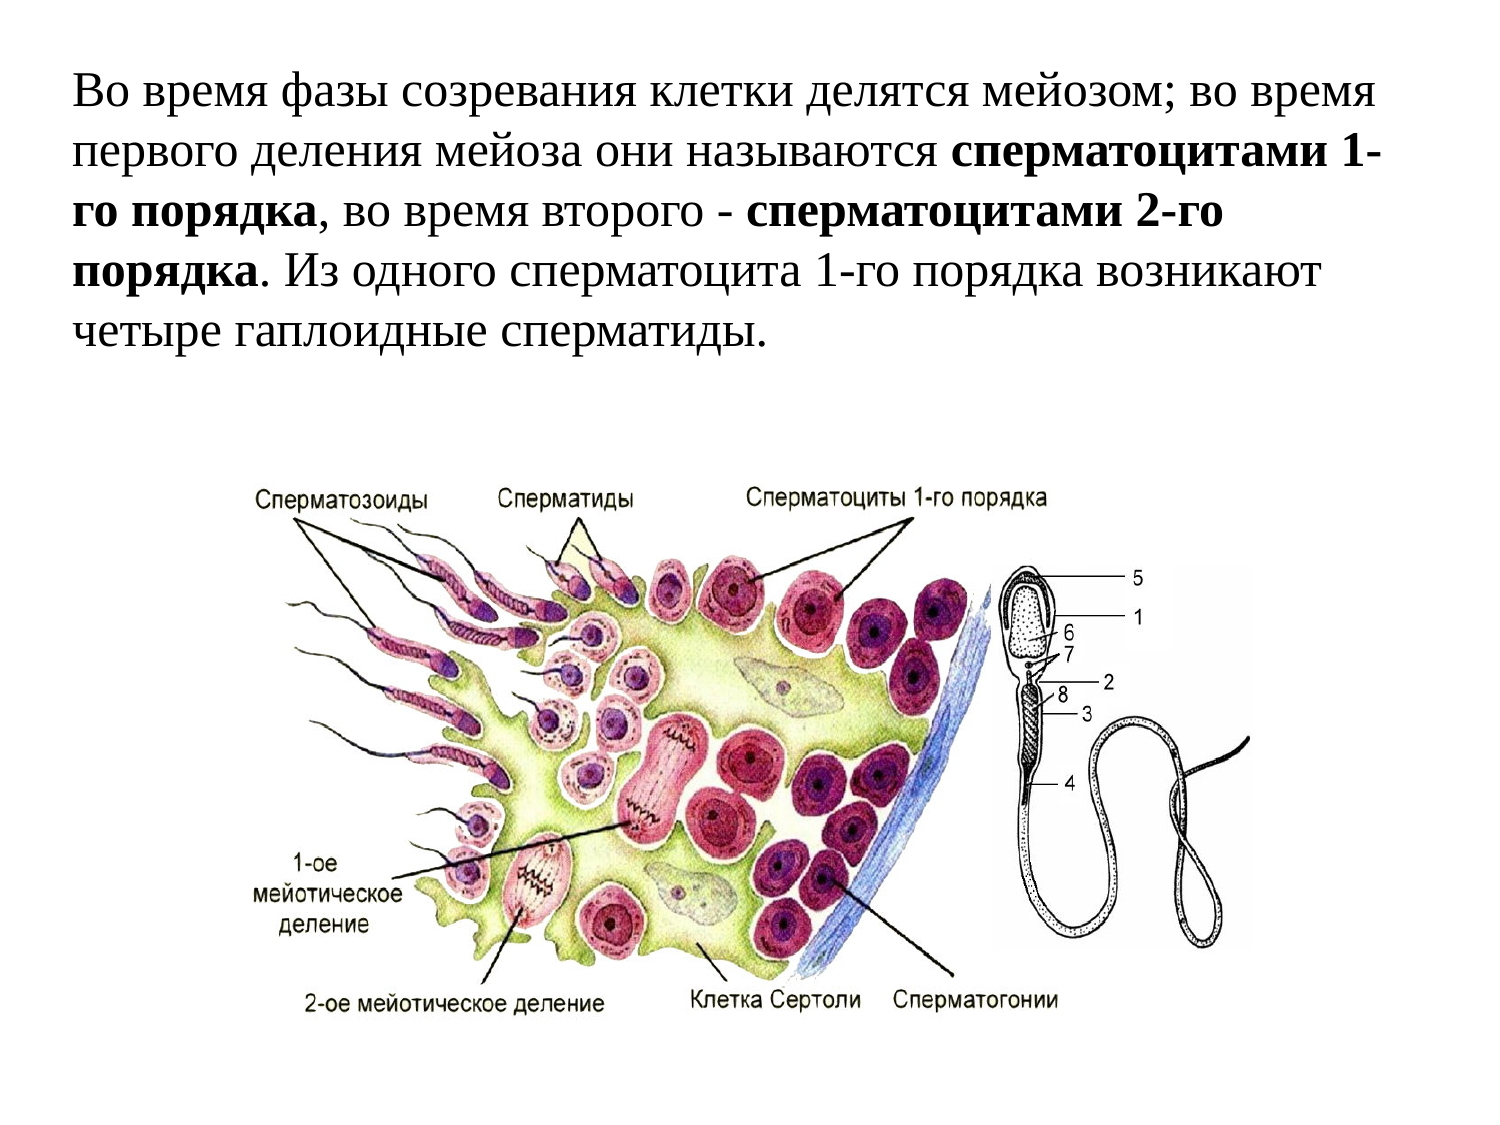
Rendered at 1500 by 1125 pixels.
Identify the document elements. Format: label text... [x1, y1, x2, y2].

text_box [150, 45, 1425, 233]
picture [253, 467, 1259, 1020]
text_box Во время фазы созревания клетки делятся мейозом; во время первого деления мейоза они называются сперматоцитами 1-го порядка, во время второго - сперматоцитами 2-го порядка. Из одного сперматоцита 1-го порядка возникают четыре гаплоидные сперматиды. [57, 48, 1408, 793]
